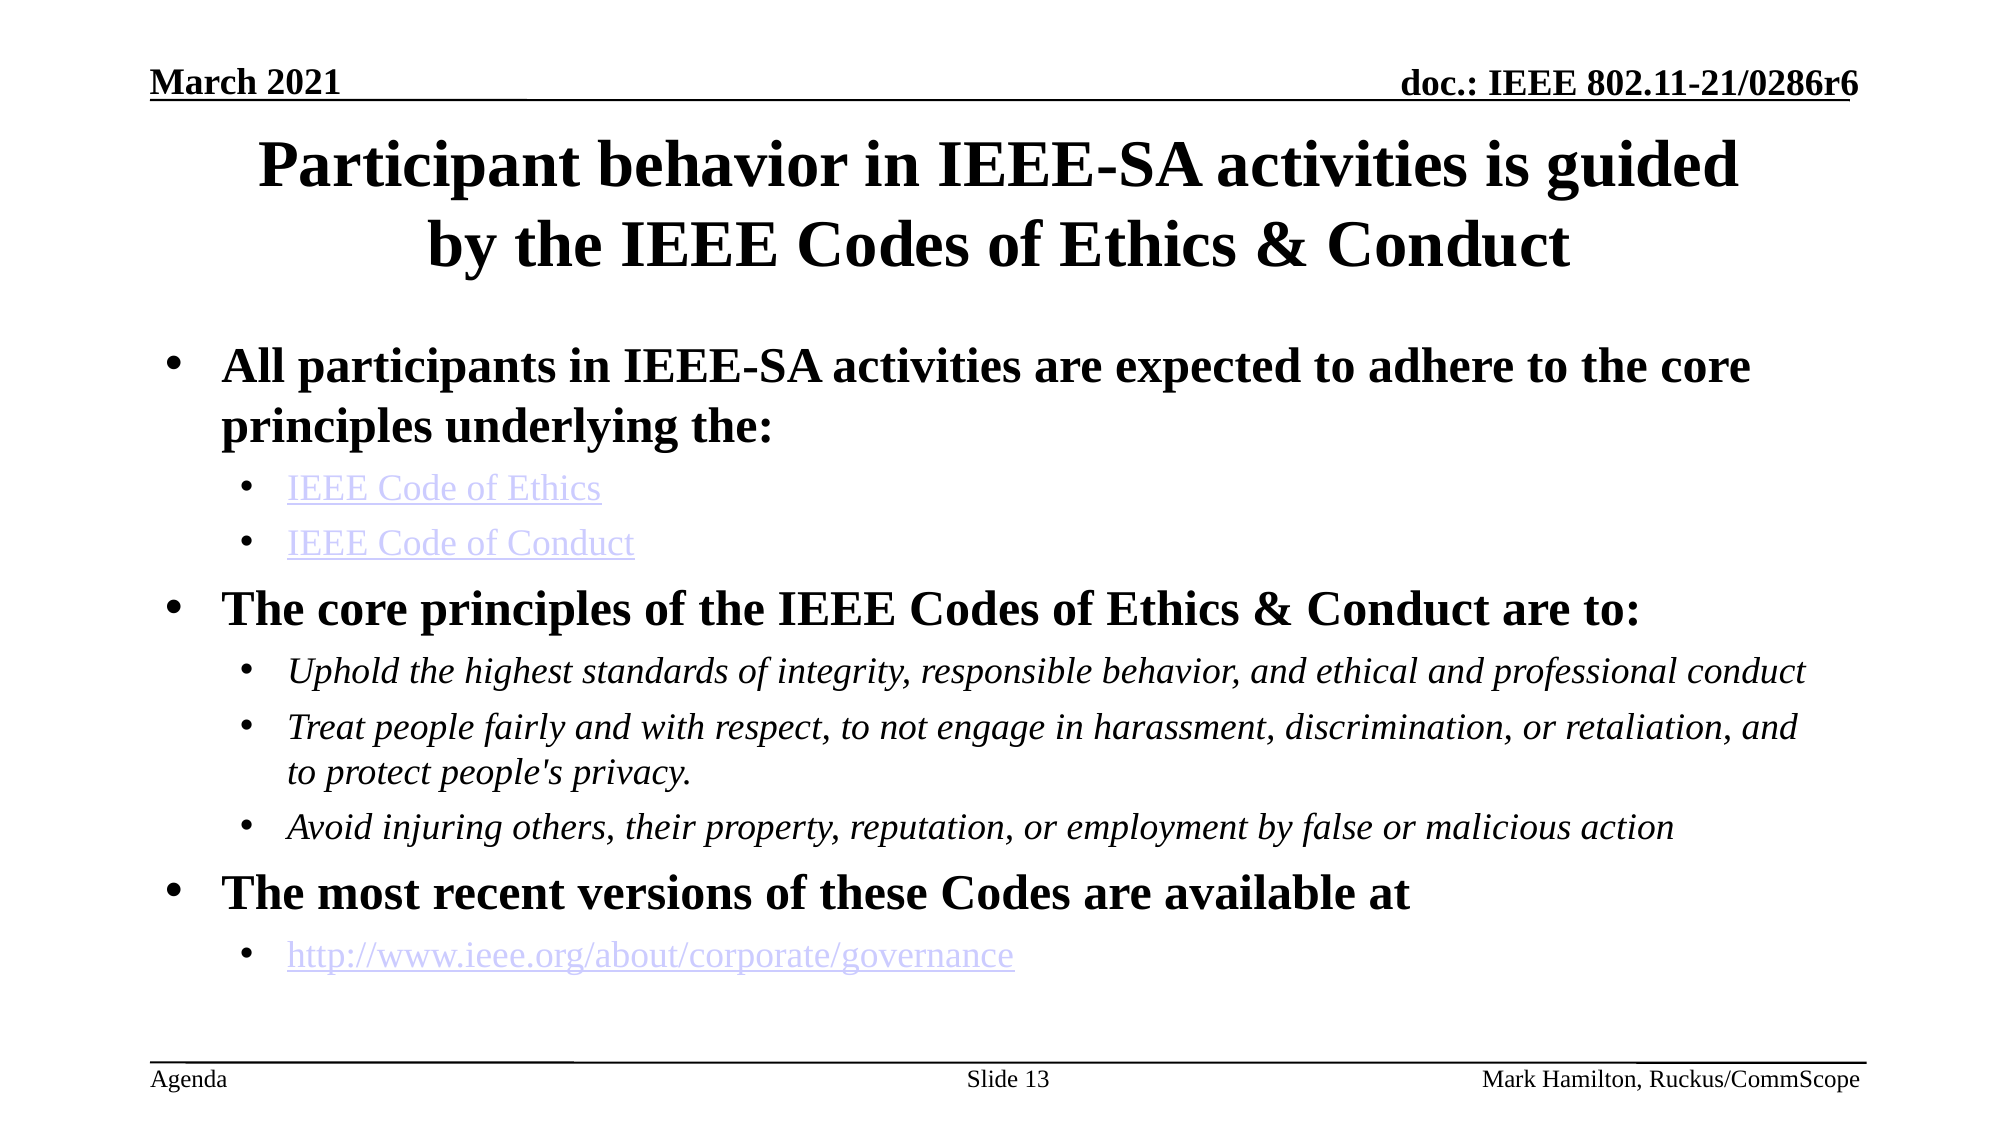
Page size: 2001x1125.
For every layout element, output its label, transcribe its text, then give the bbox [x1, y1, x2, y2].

slide_number Slide 13 [950, 1061, 1067, 1123]
title Participant behavior in IEEE-SA activities is guided by the IEEE Codes of Ethics & Conduct [149, 112, 1850, 288]
list All participants in IEEE-SA activities are expected to adhere to the core principles underlying the: IEEE Code of Ethics IEEE Code of Conduct The core principles of the IEEE Codes of Ethics & Conduct are to: Uphold the highest standards of integrity, responsible behavior, and ethical and professional conduct Treat people fairly and with respect, to not engage in harassment, discrimination, or retaliation, and to protect people's privacy. Avoid injuring others, their property, reputation, or employment by false or malicious action The most recent versions of these Codes are available at http://www.ieee.org/about/corporate/governance [149, 324, 1850, 1000]
